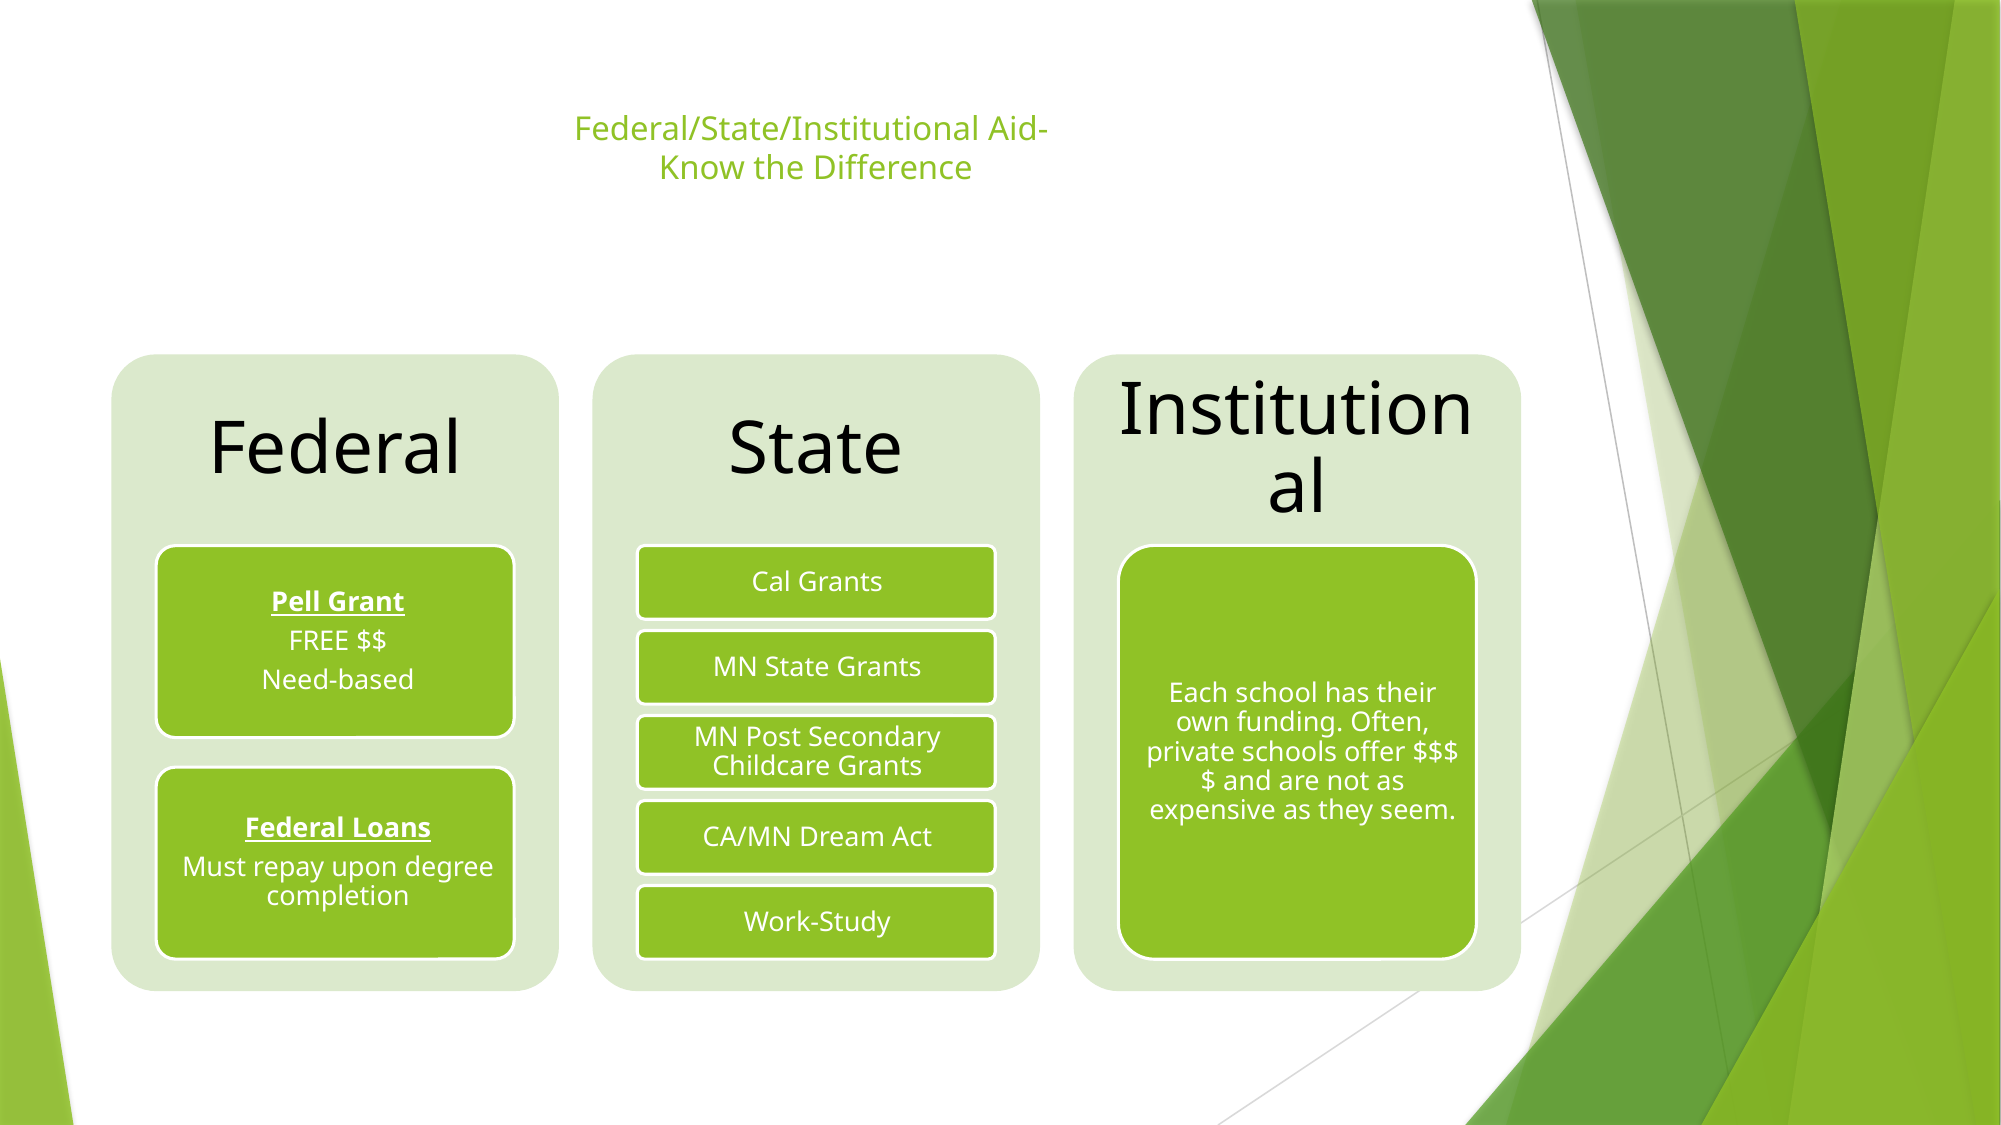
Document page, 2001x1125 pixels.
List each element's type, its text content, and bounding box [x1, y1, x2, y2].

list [110, 353, 1522, 992]
title Federal/State/Institutional Aid- Know the Difference [111, 99, 1522, 317]
